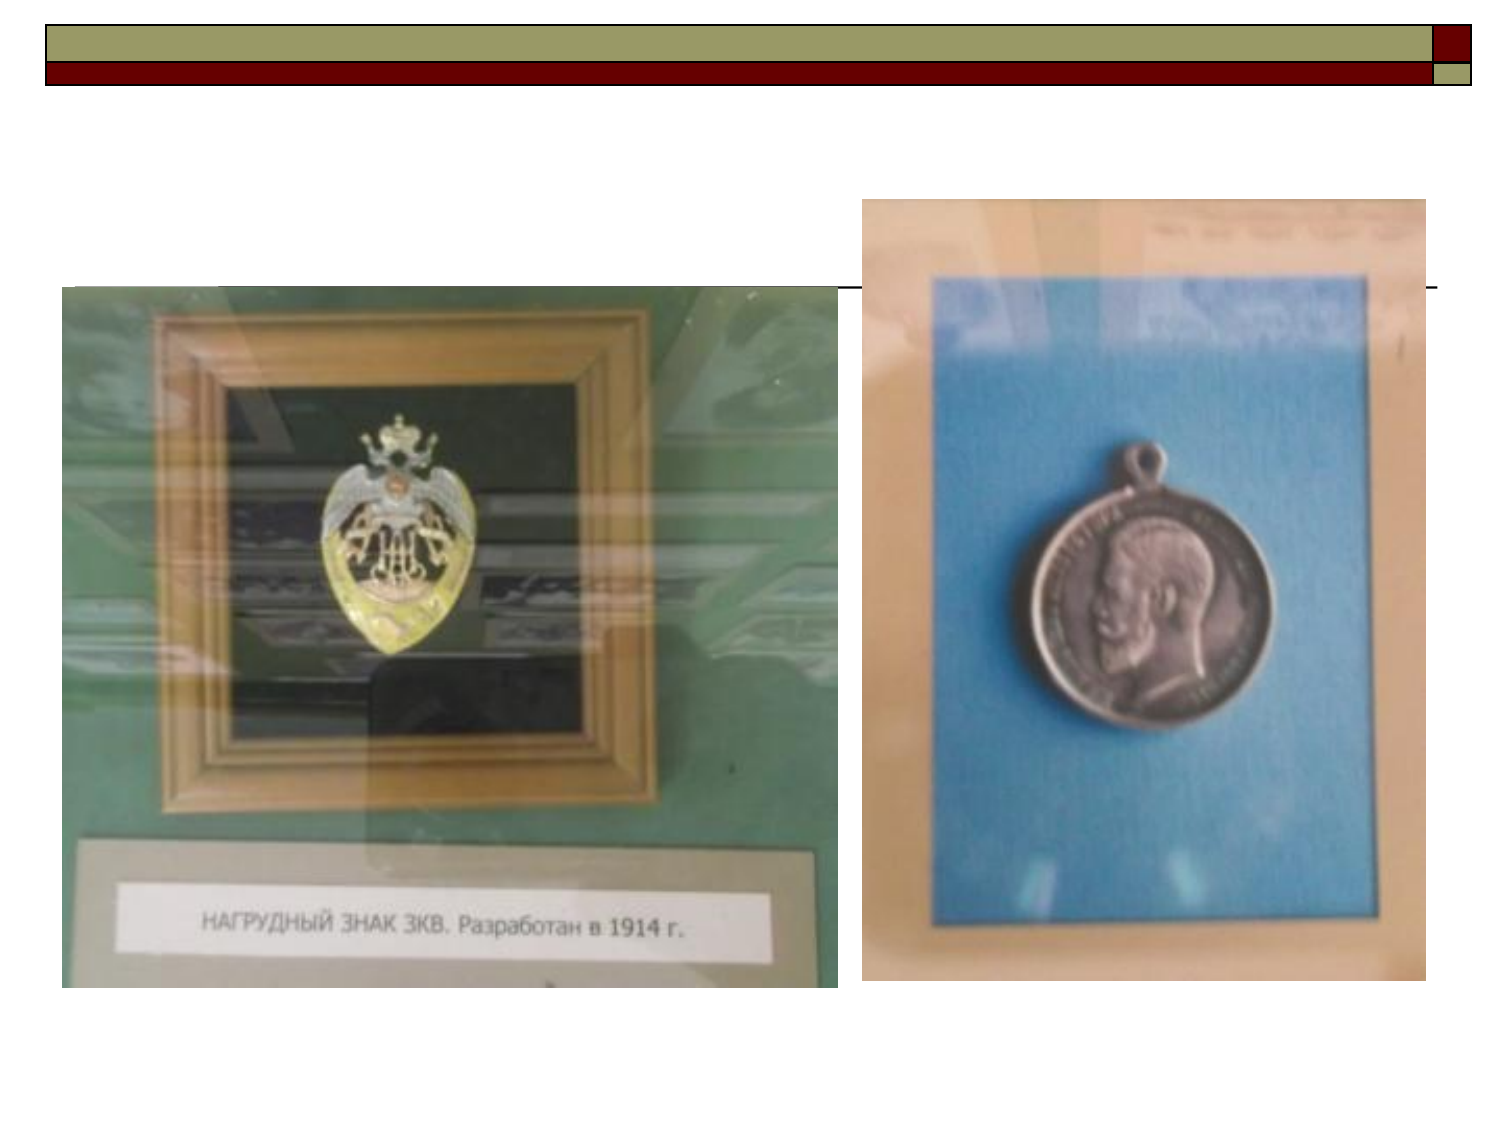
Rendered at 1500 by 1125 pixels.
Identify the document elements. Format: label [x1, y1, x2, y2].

picture [62, 287, 838, 988]
list [862, 199, 1426, 981]
